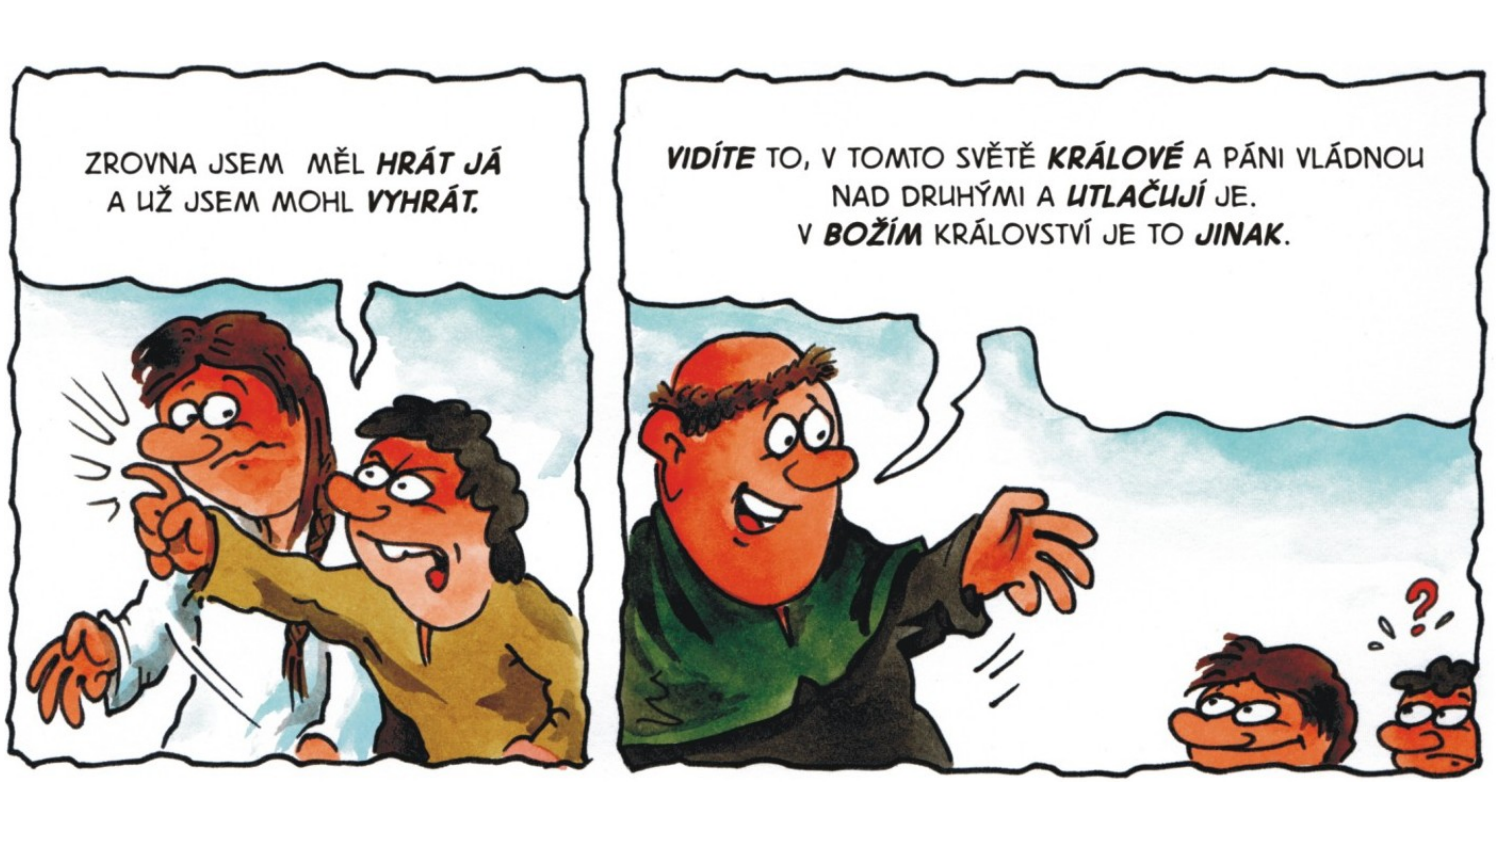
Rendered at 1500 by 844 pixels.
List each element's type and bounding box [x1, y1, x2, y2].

picture [3, 61, 1497, 783]
